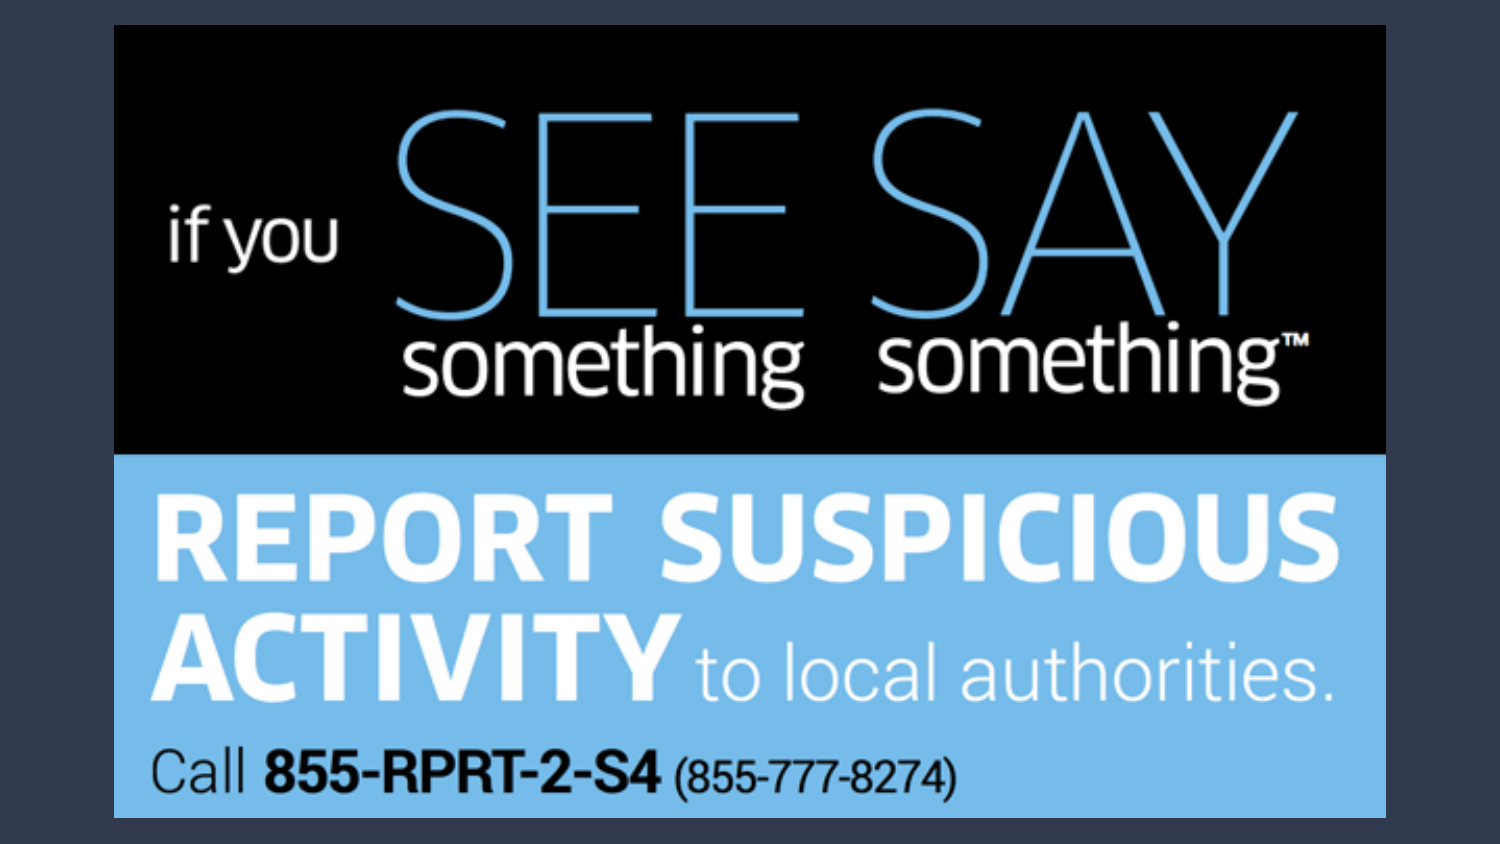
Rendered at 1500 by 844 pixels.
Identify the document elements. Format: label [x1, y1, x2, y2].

picture [114, 25, 1386, 818]
